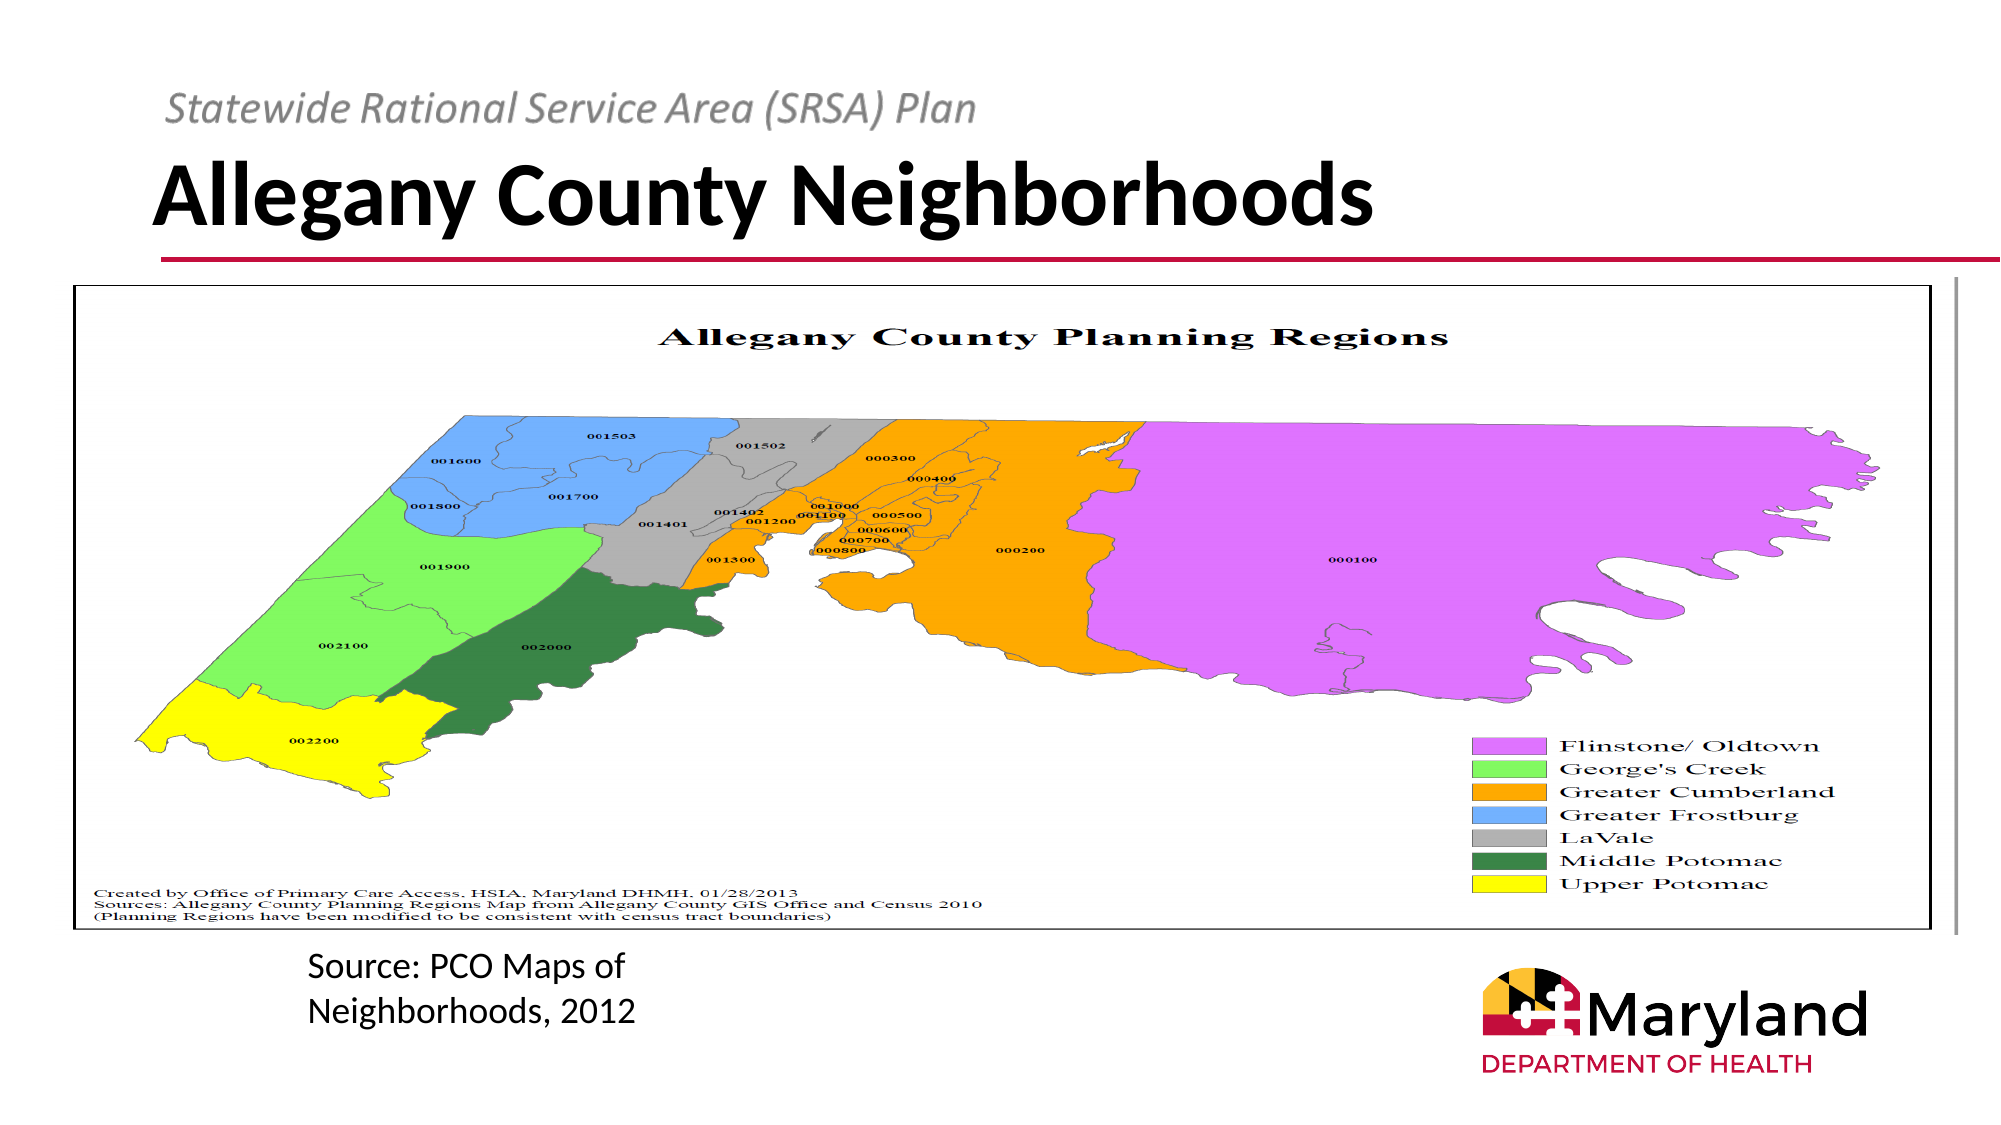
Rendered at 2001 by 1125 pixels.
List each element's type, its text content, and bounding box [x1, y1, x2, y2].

title Allegany County Neighborhoods [137, 163, 1863, 277]
picture [137, 65, 1869, 163]
text_box Source: PCO Maps of Neighborhoods, 2012 [292, 935, 799, 1039]
picture [55, 277, 1959, 935]
picture [1473, 958, 1866, 1073]
